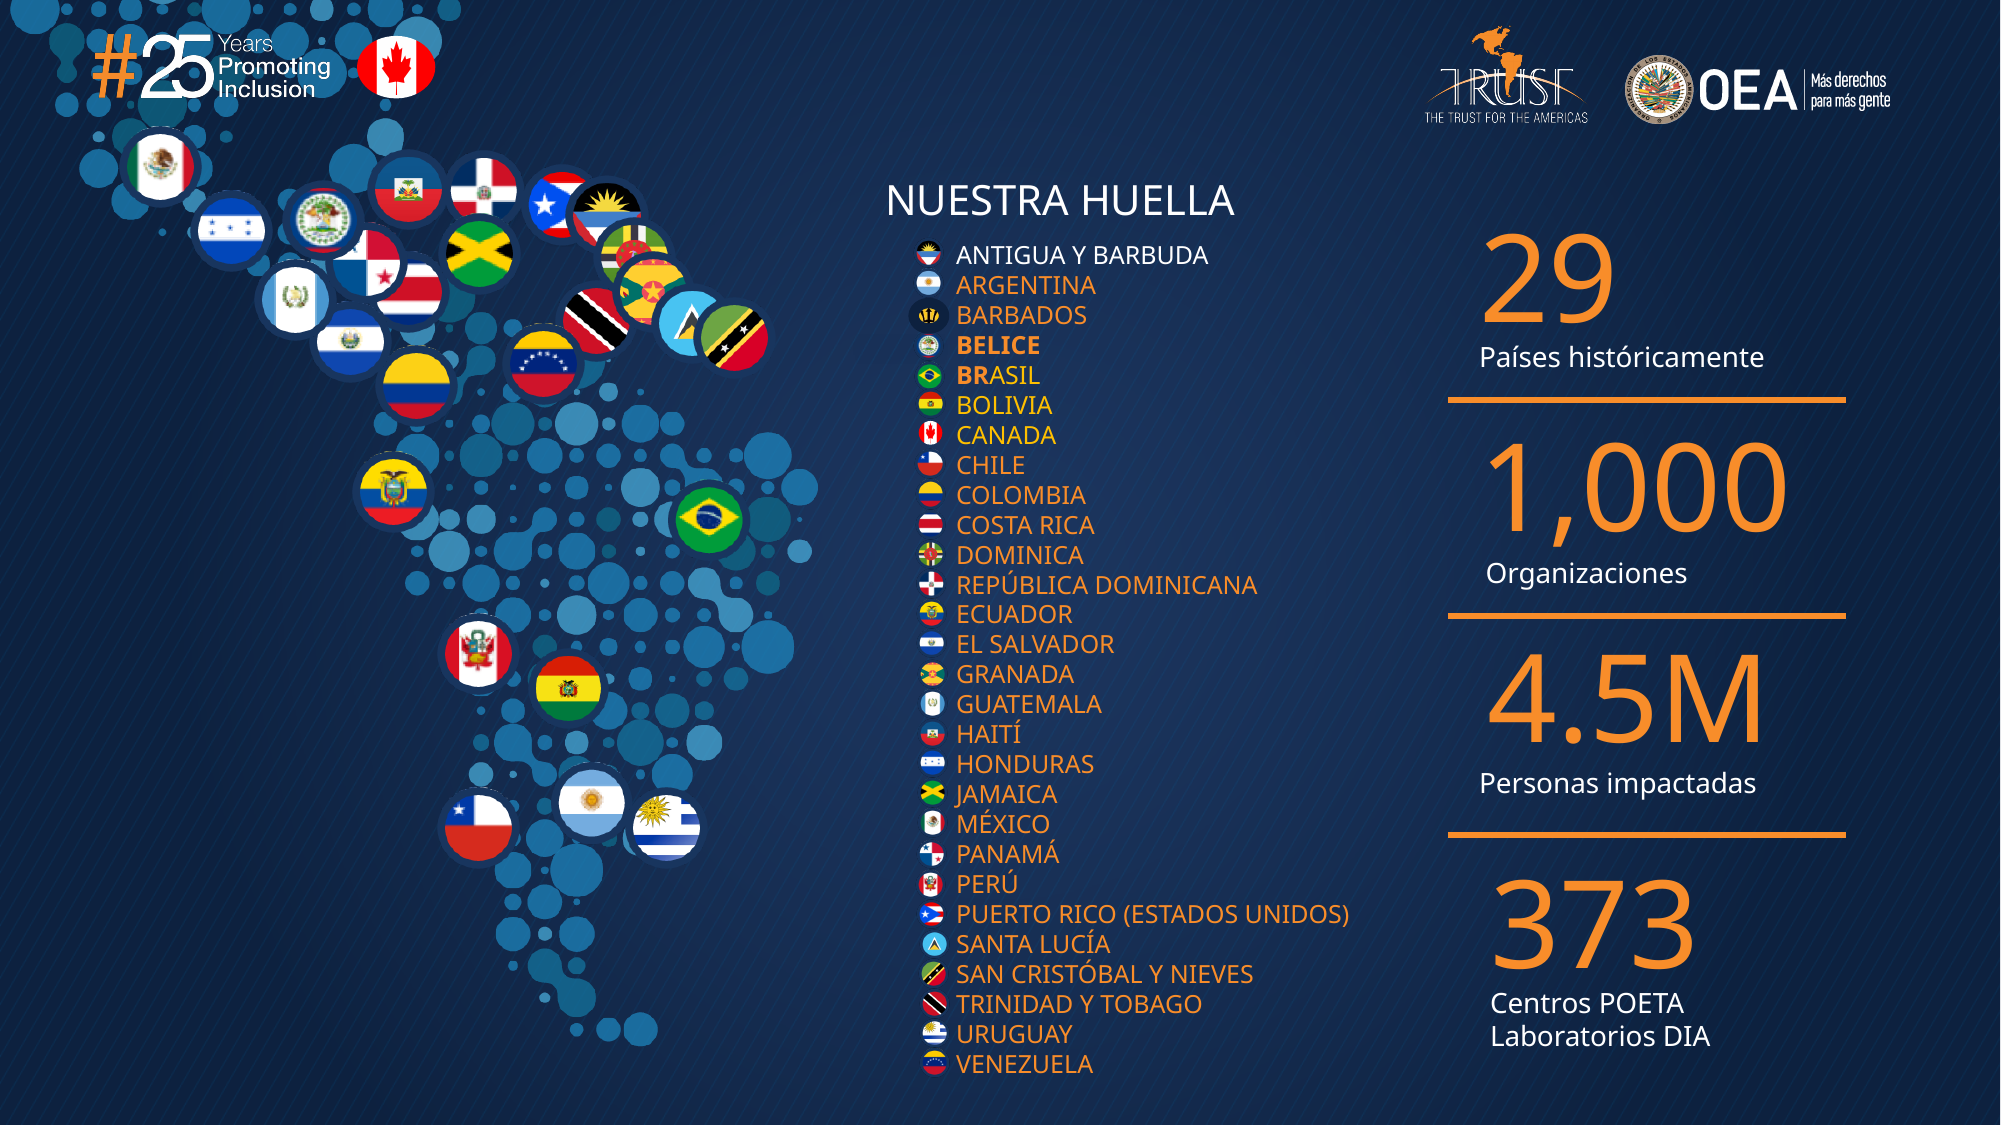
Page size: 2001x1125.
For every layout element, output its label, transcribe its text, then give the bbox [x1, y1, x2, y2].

text_box ANTIGUA Y BARBUDA ARGENTINA BARBADOS BELICE BRASIL BOLIVIA CANADA CHILE COLOMBIA COSTA RICA DOMINICA REPÚBLICA DOMINICANA ECUADOR EL SALVADOR GRANADA GUATEMALA HAITÍ HONDURAS JAMAICA MÉXICO PANAMÁ PERÚ PUERTO RICO (ESTADOS UNIDOS) SANTA LUCÍA SAN CRISTÓBAL Y NIEVES TRINIDAD Y TOBAGO URUGUAY VENEZUELA [941, 232, 1432, 1116]
text_box [917, 420, 944, 446]
text_box 373 [1475, 838, 2000, 977]
picture [0, 0, 2001, 1125]
text_box 4.5M [1472, 612, 1846, 757]
text_box 1,000 [1464, 402, 1868, 564]
text_box Organizaciones [1470, 548, 1780, 597]
text_box [1448, 613, 1472, 619]
text_box NUESTRA HUELLA [870, 166, 1622, 281]
text_box Países históricamente [1464, 332, 1915, 414]
text_box Centros POETA Laboratorios DIA [1475, 977, 2000, 1060]
text_box [1448, 397, 1846, 403]
text_box 29 [1464, 192, 1692, 332]
text_box [1448, 832, 1846, 838]
text_box Personas impactadas [1464, 757, 1860, 838]
